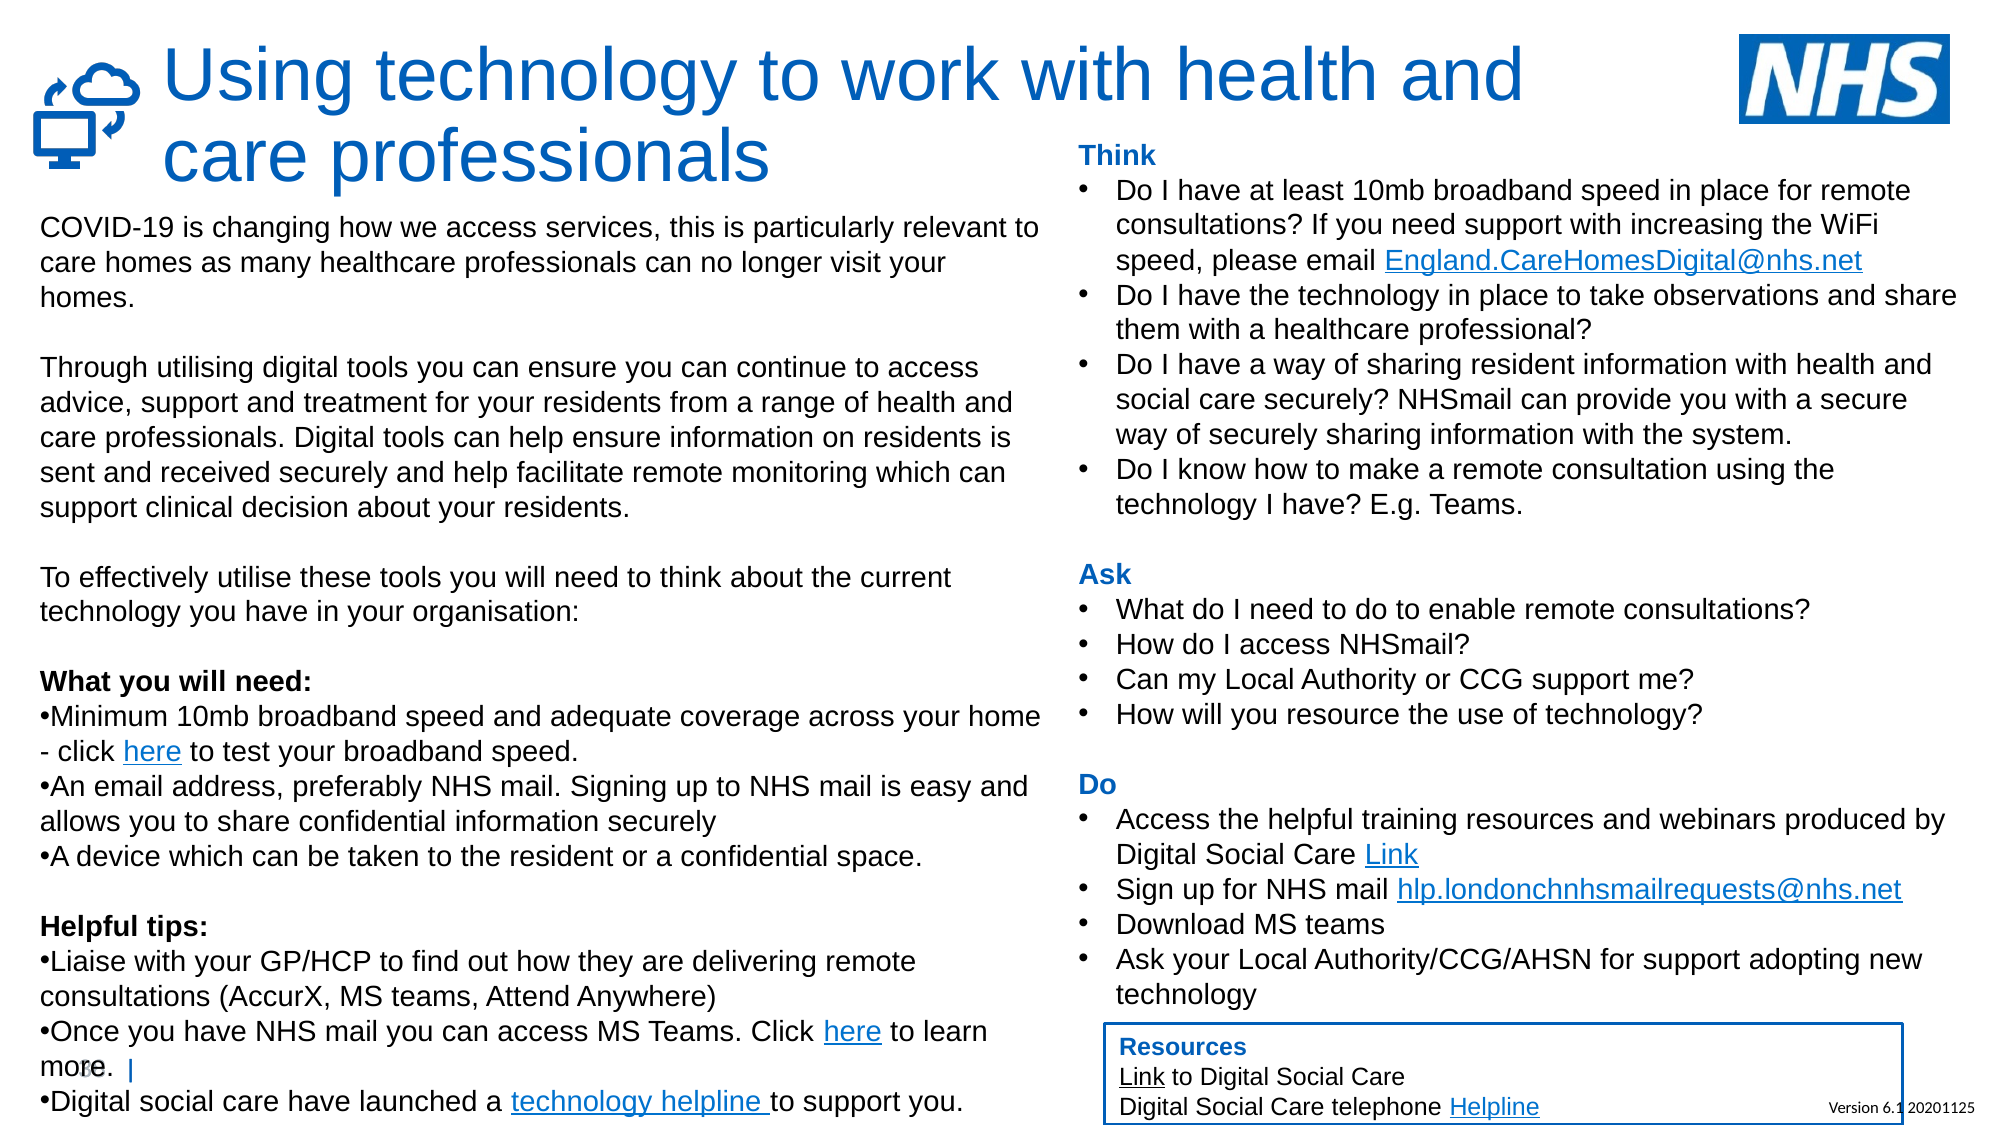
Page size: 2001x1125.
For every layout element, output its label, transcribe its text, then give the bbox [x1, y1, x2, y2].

text_box Think Do I have at least 10mb broadband speed in place for remote consultations? If you need support with increasing the WiFi speed, please email England.CareHomesDigital@nhs.net Do I have the technology in place to take observations and share them with a healthcare professional? Do I have a way of sharing resident information with health and social care securely? NHSmail can provide you with a secure way of securely sharing information with the system. Do I know how to make a remote consultation using the technology I have? E.g. Teams. Ask What do I need to do to enable remote consultations? How do I access NHSmail? Can my Local Authority or CCG support me? How will you resource the use of technology? Do Access the helpful training resources and webinars produced by Digital Social Care Link Sign up for NHS mail hlp.londonchnhsmailrequests@nhs.net Download MS teams Ask your Local Authority/CCG/AHSN for support adopting new technology [1063, 128, 1975, 927]
text_box COVID-19 is changing how we access services, this is particularly relevant to care homes as many healthcare professionals can no longer visit your homes. Through utilising digital tools you can ensure you can continue to access advice, support and treatment for your residents from a range of health and care professionals. Digital tools can help ensure information on residents is sent and received securely and help facilitate remote monitoring which can support clinical decision about your residents. ​To effectively utilise these tools you will need to think about the current technology you have in your organisation: What you will need: Minimum 10mb broadband speed and adequate coverage across your home - click here to test your broadband speed. An email address, preferably NHS mail. Signing up to NHS mail is easy and allows you to share confidential information securely A device which can be taken to the resident or a confidential space. Helpful tips: Liaise with your GP/HCP to find out how they are delivering remote consultations (AccurX, MS teams, Attend Anywhere) Once you have NHS mail you can access MS Teams. Click here to learn more. Digital social care have launched a technology helpline to support you. [24, 200, 1064, 1125]
title Using technology to work with health and care professionals [148, 28, 1979, 129]
text_box Resources Link to Digital Social Care Digital Social Care telephone Helpline [1104, 1023, 1903, 1125]
text_box Version 6.1 20201125 [1814, 1089, 1991, 1125]
picture [24, 54, 149, 178]
